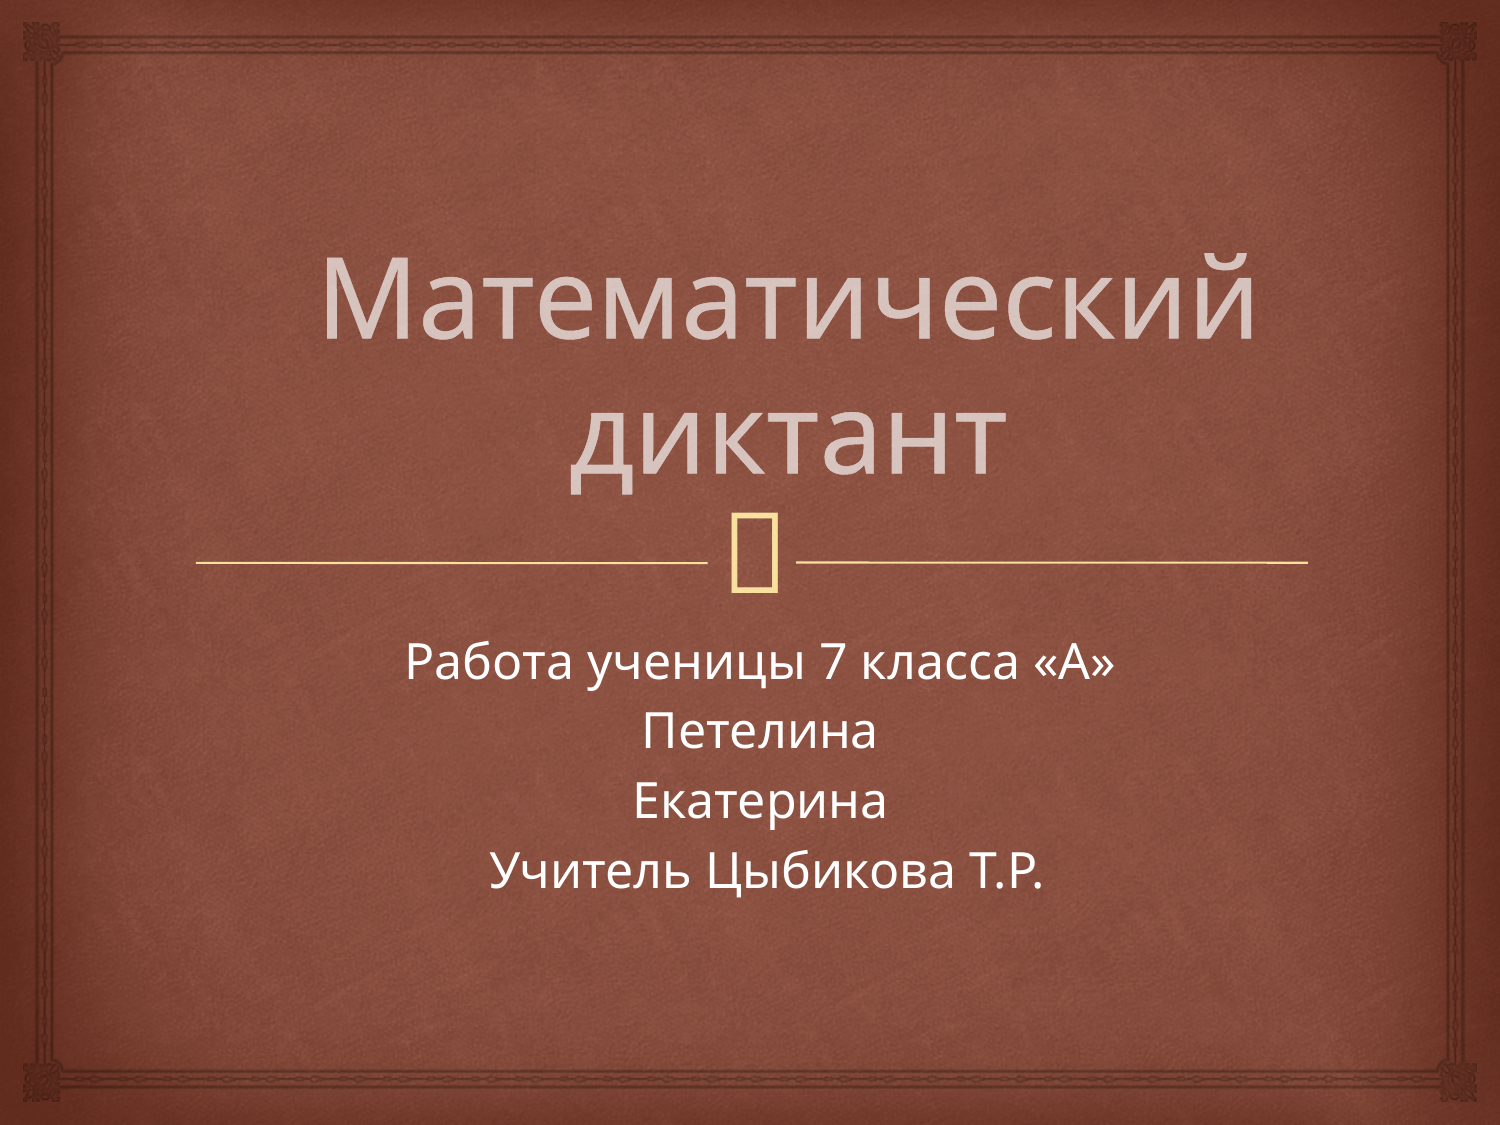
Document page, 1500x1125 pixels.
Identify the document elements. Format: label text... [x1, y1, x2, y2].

picture [0, 0, 1500, 1125]
subtitle Работа ученицы 7 класса «А» Петелина Екатерина Учитель Цыбикова Т.Р. [242, 621, 1293, 909]
title Математический диктант [76, 66, 1500, 504]
